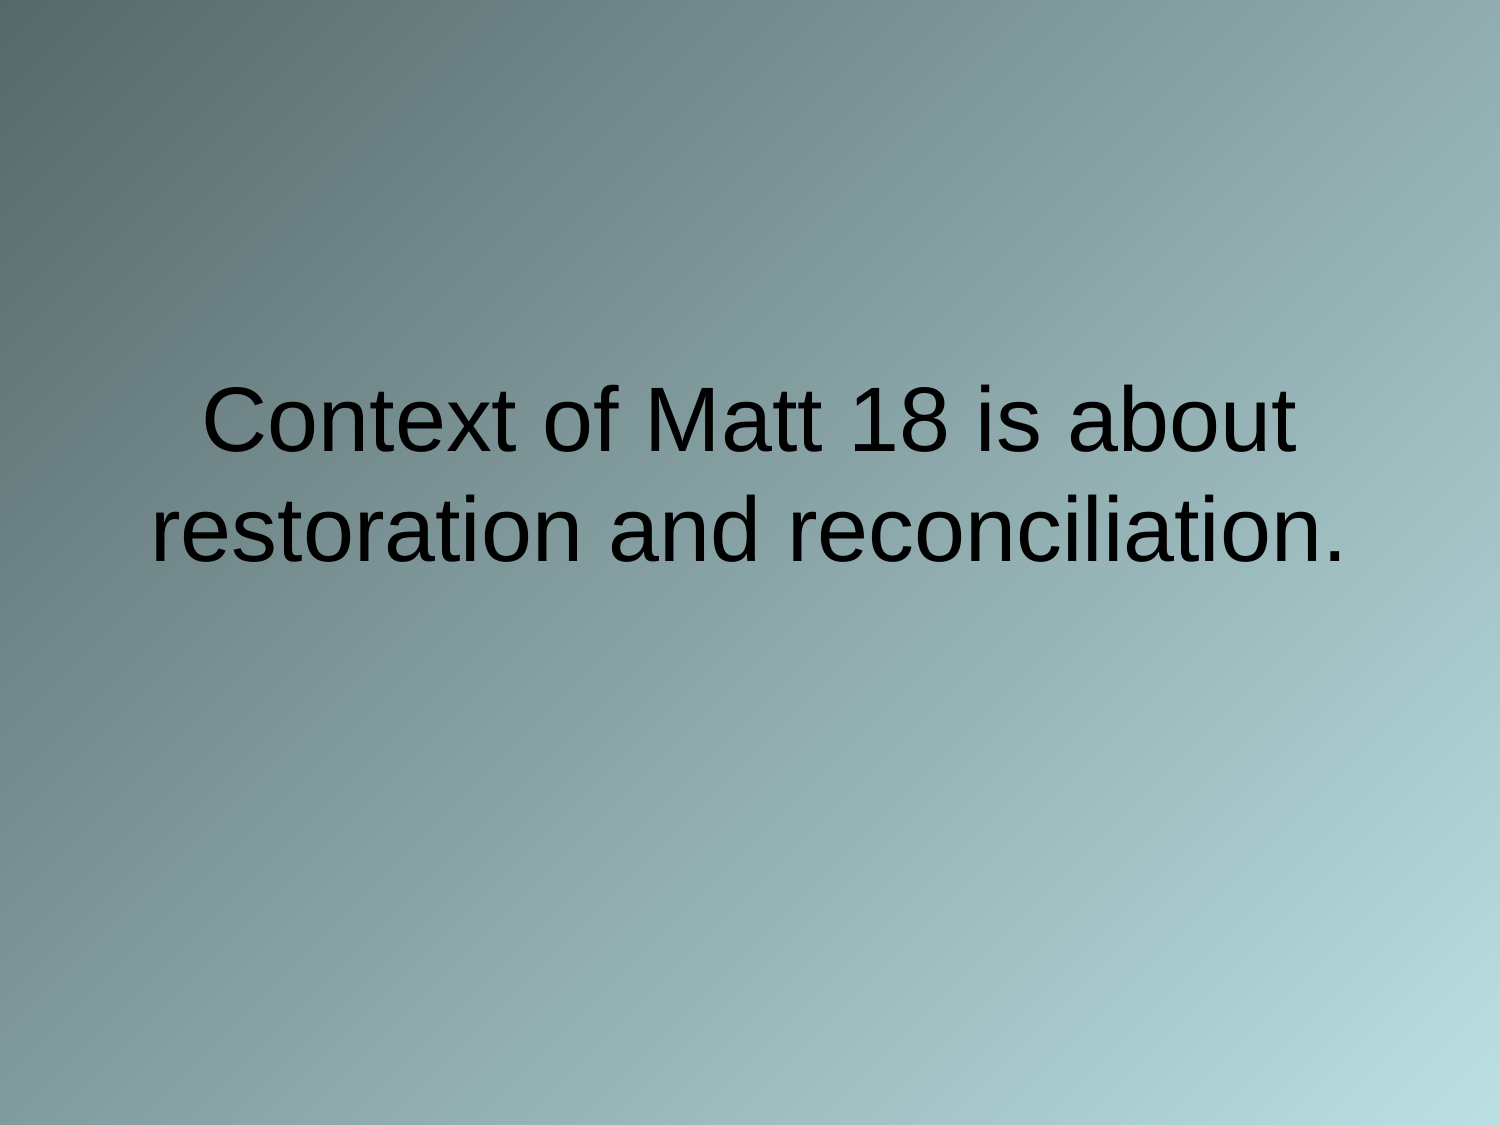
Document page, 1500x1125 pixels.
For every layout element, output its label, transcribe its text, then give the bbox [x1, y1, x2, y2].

title Context of Matt 18 is about restoration and reconciliation. [112, 349, 1388, 591]
